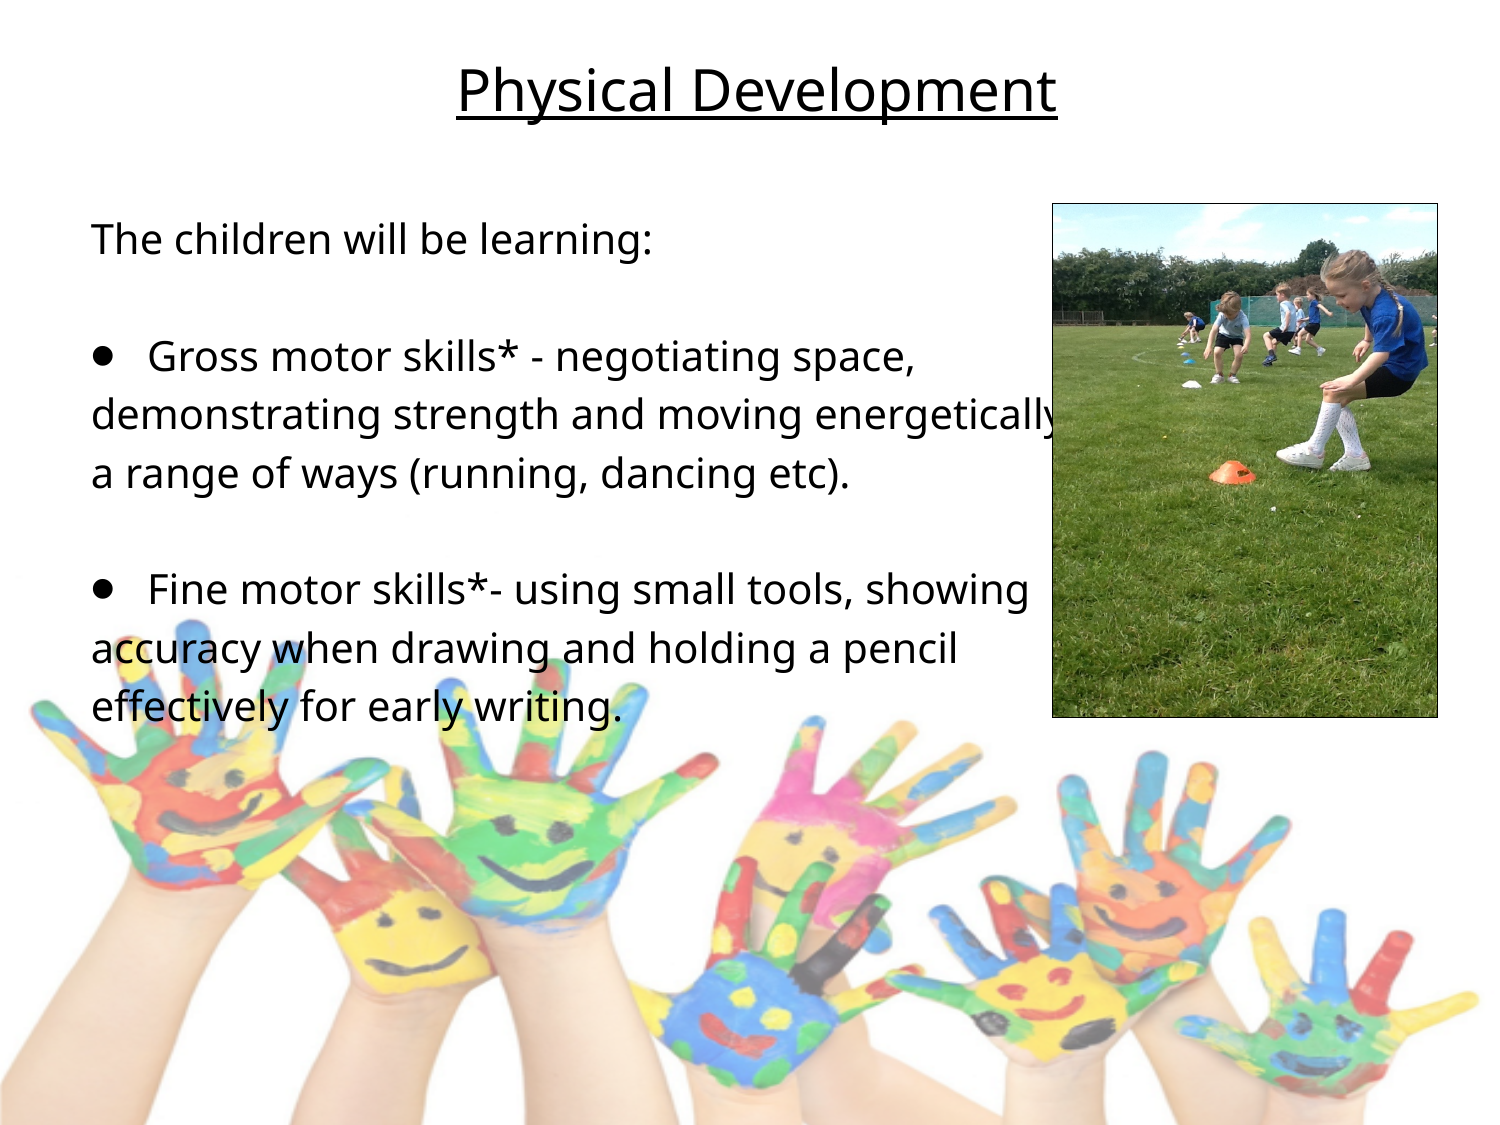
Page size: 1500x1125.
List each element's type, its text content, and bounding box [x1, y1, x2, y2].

picture [0, 203, 1500, 1125]
text_box Physical Development The children will be learning: Gross motor skills* - negotiating space, demonstrating strength and moving energetically in a range of ways (running, dancing etc). Fine motor skills*- using small tools, showing accuracy when drawing and holding a pencil effectively for early writing. [76, 45, 1438, 431]
